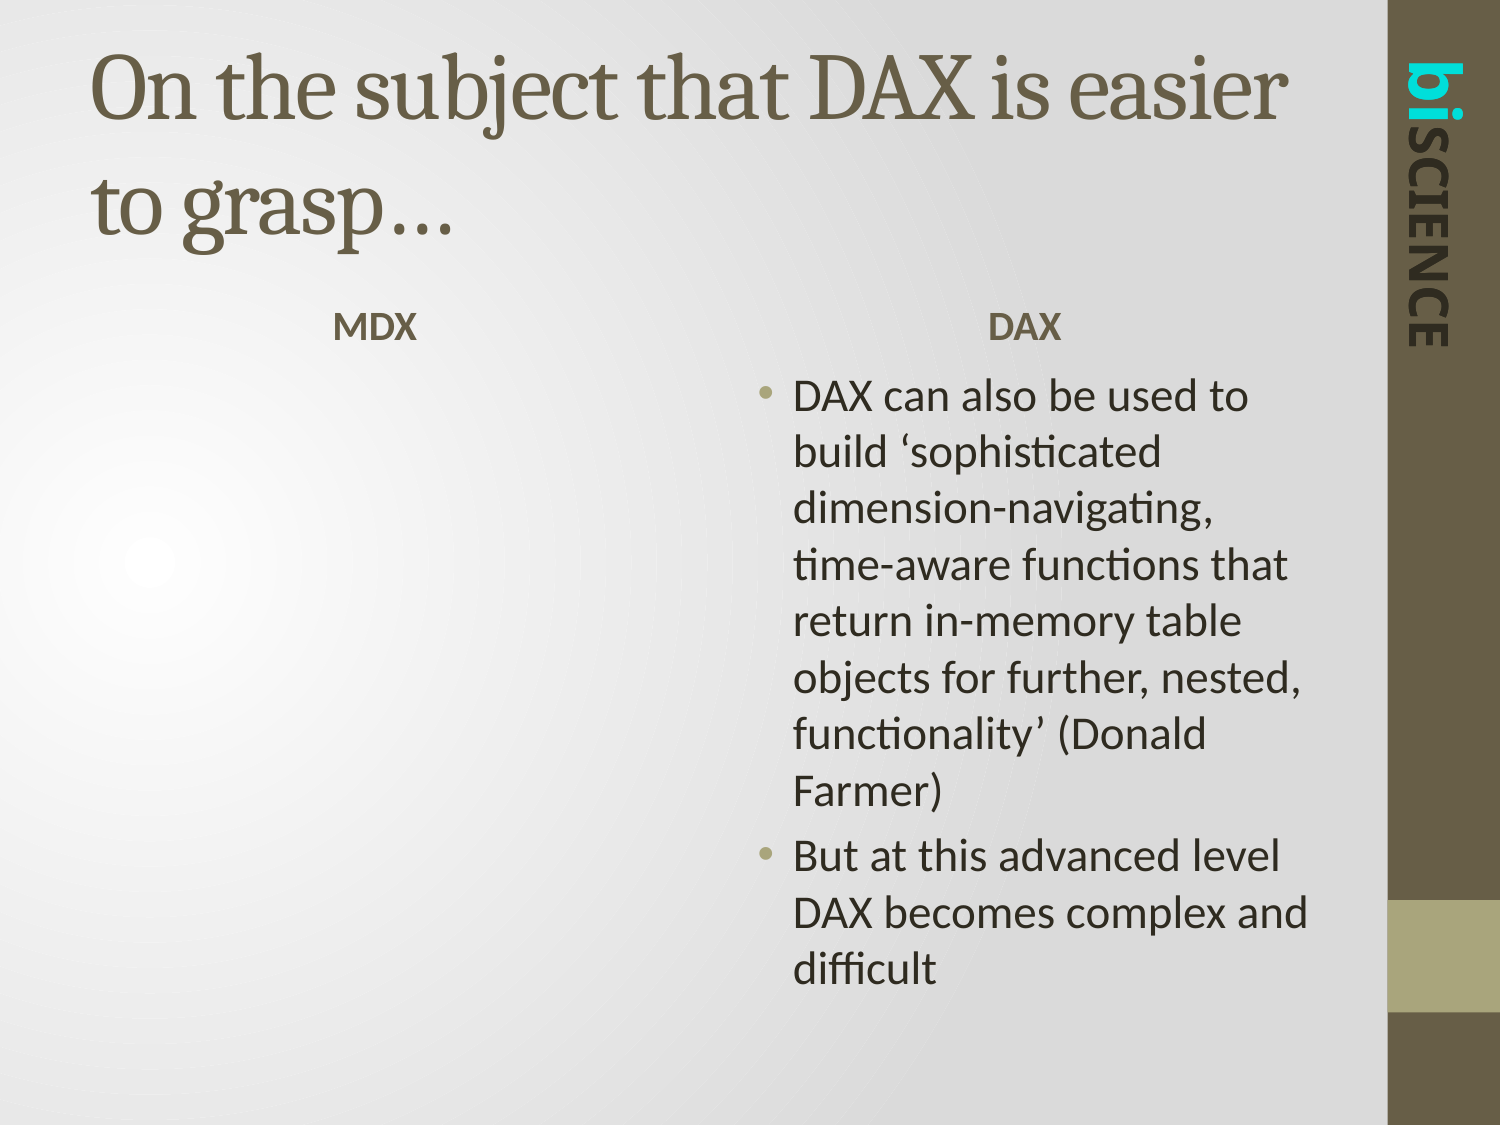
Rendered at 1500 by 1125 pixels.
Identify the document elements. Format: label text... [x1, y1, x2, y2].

list DAX can also be used to build ‘sophisticated dimension-navigating, time-aware functions that return in-memory table objects for further, nested, functionality’ (Donald Farmer) But at this advanced level DAX becomes complex and difficult [725, 356, 1325, 1005]
list MDX [75, 251, 675, 357]
title On the subject that DAX is easier to grasp… [75, 45, 1325, 233]
list DAX [725, 251, 1325, 356]
